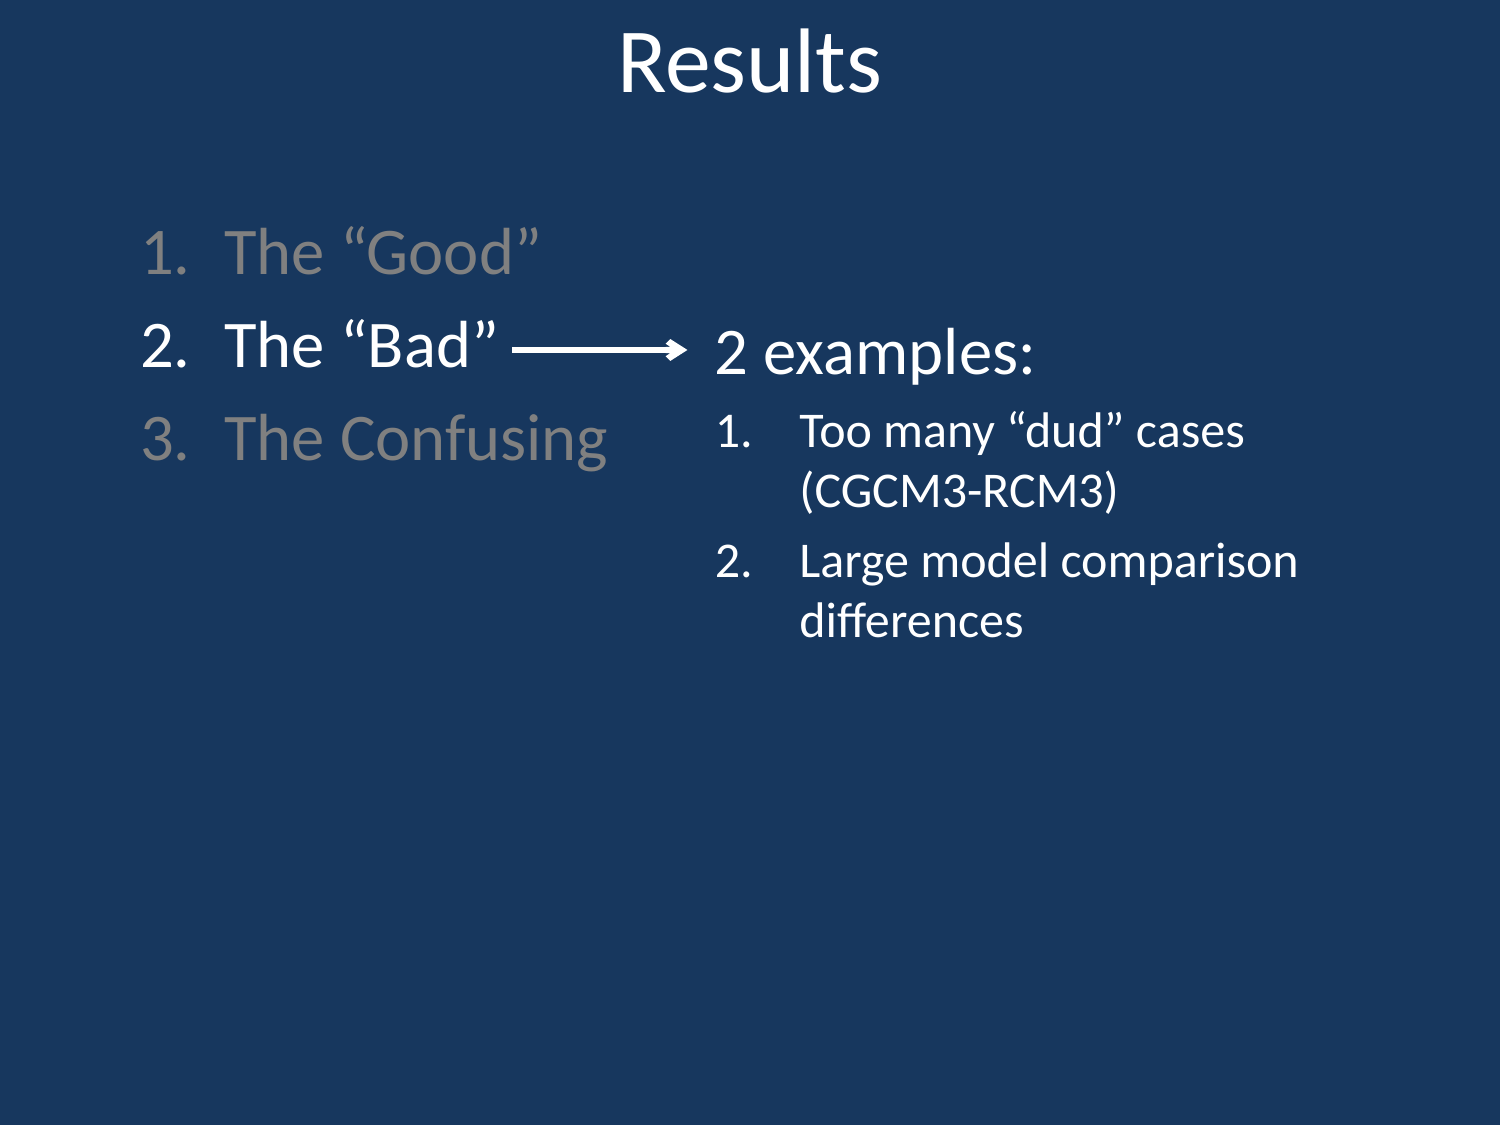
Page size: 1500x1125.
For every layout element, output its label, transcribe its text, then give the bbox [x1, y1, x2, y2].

list The “Good” The “Bad” The Confusing [125, 200, 1425, 943]
title Results [75, 0, 1425, 150]
text_box 2 examples: Too many “dud” cases (CGCM3-RCM3) Large model comparison differences [699, 299, 1375, 943]
